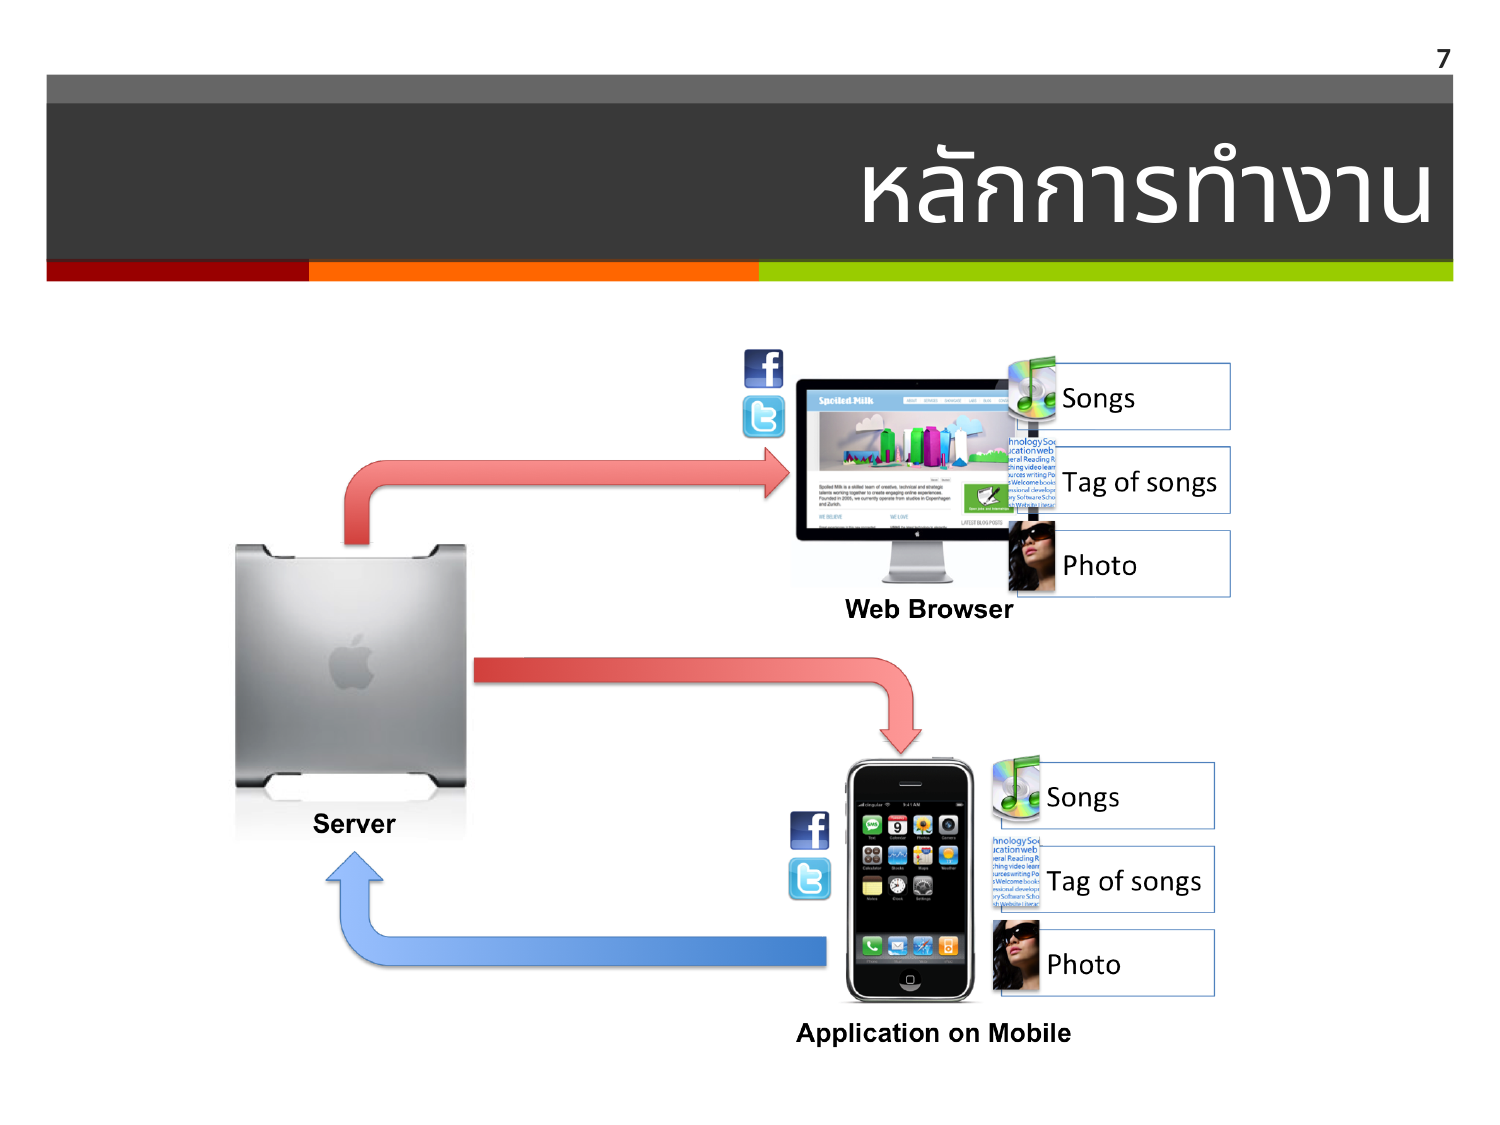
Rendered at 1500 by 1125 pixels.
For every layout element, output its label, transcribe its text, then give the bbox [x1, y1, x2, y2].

picture [191, 345, 1308, 1053]
slide_number 7 [1362, 27, 1466, 87]
title หลักการทำงาน [46, 103, 1454, 263]
